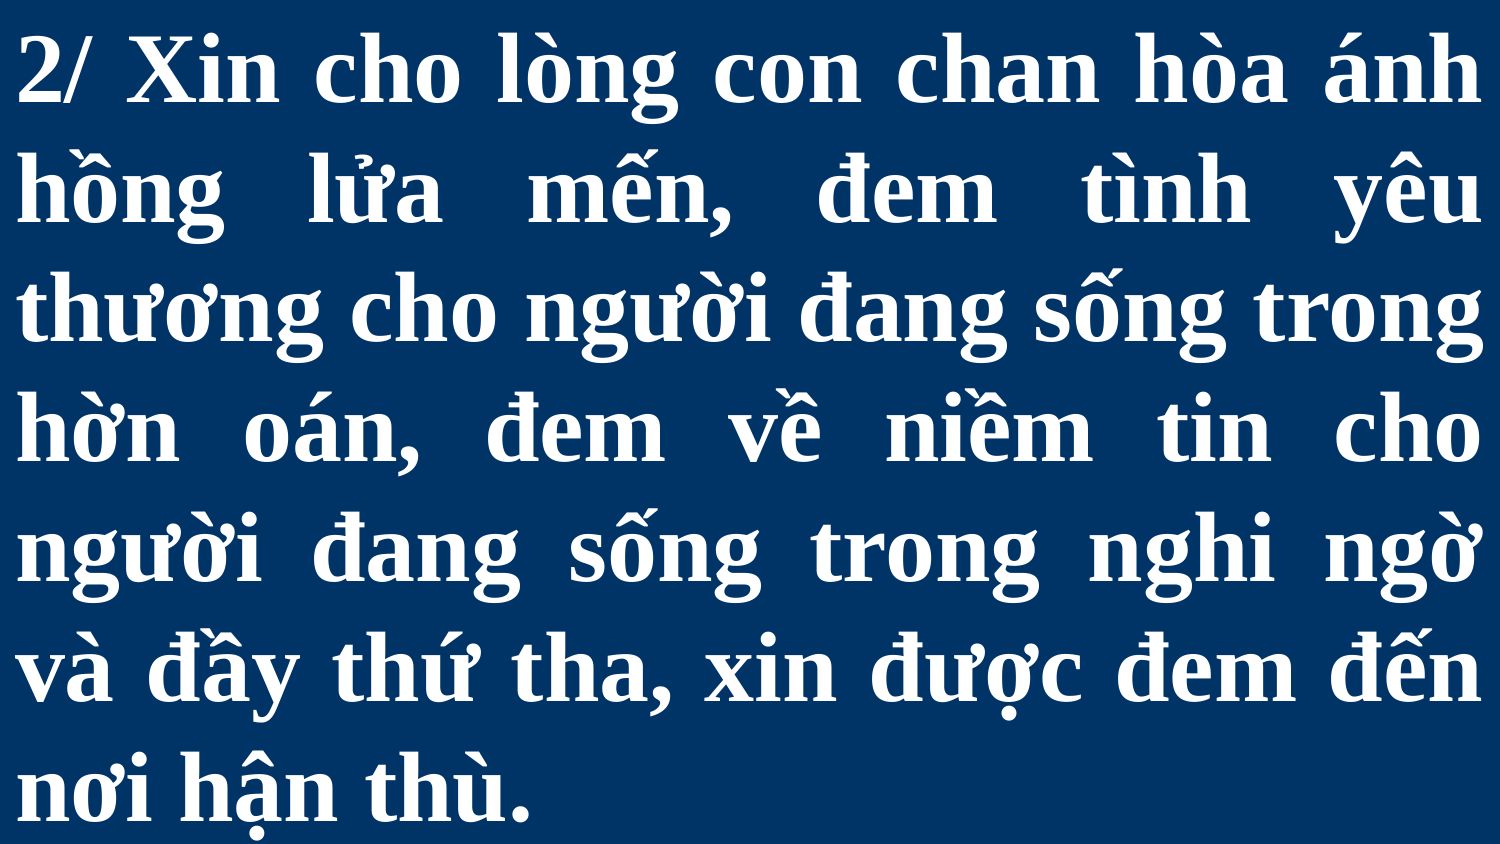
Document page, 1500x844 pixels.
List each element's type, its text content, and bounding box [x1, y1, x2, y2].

title 2/ Xin cho lòng con chan hòa ánh hồng lửa mến, đem tình yêu thương cho người đang sống trong hờn oán, đem về niềm tin cho người đang sống trong nghi ngờ và đầy thứ tha, xin được đem đến nơi hận thù. [0, 0, 1500, 844]
